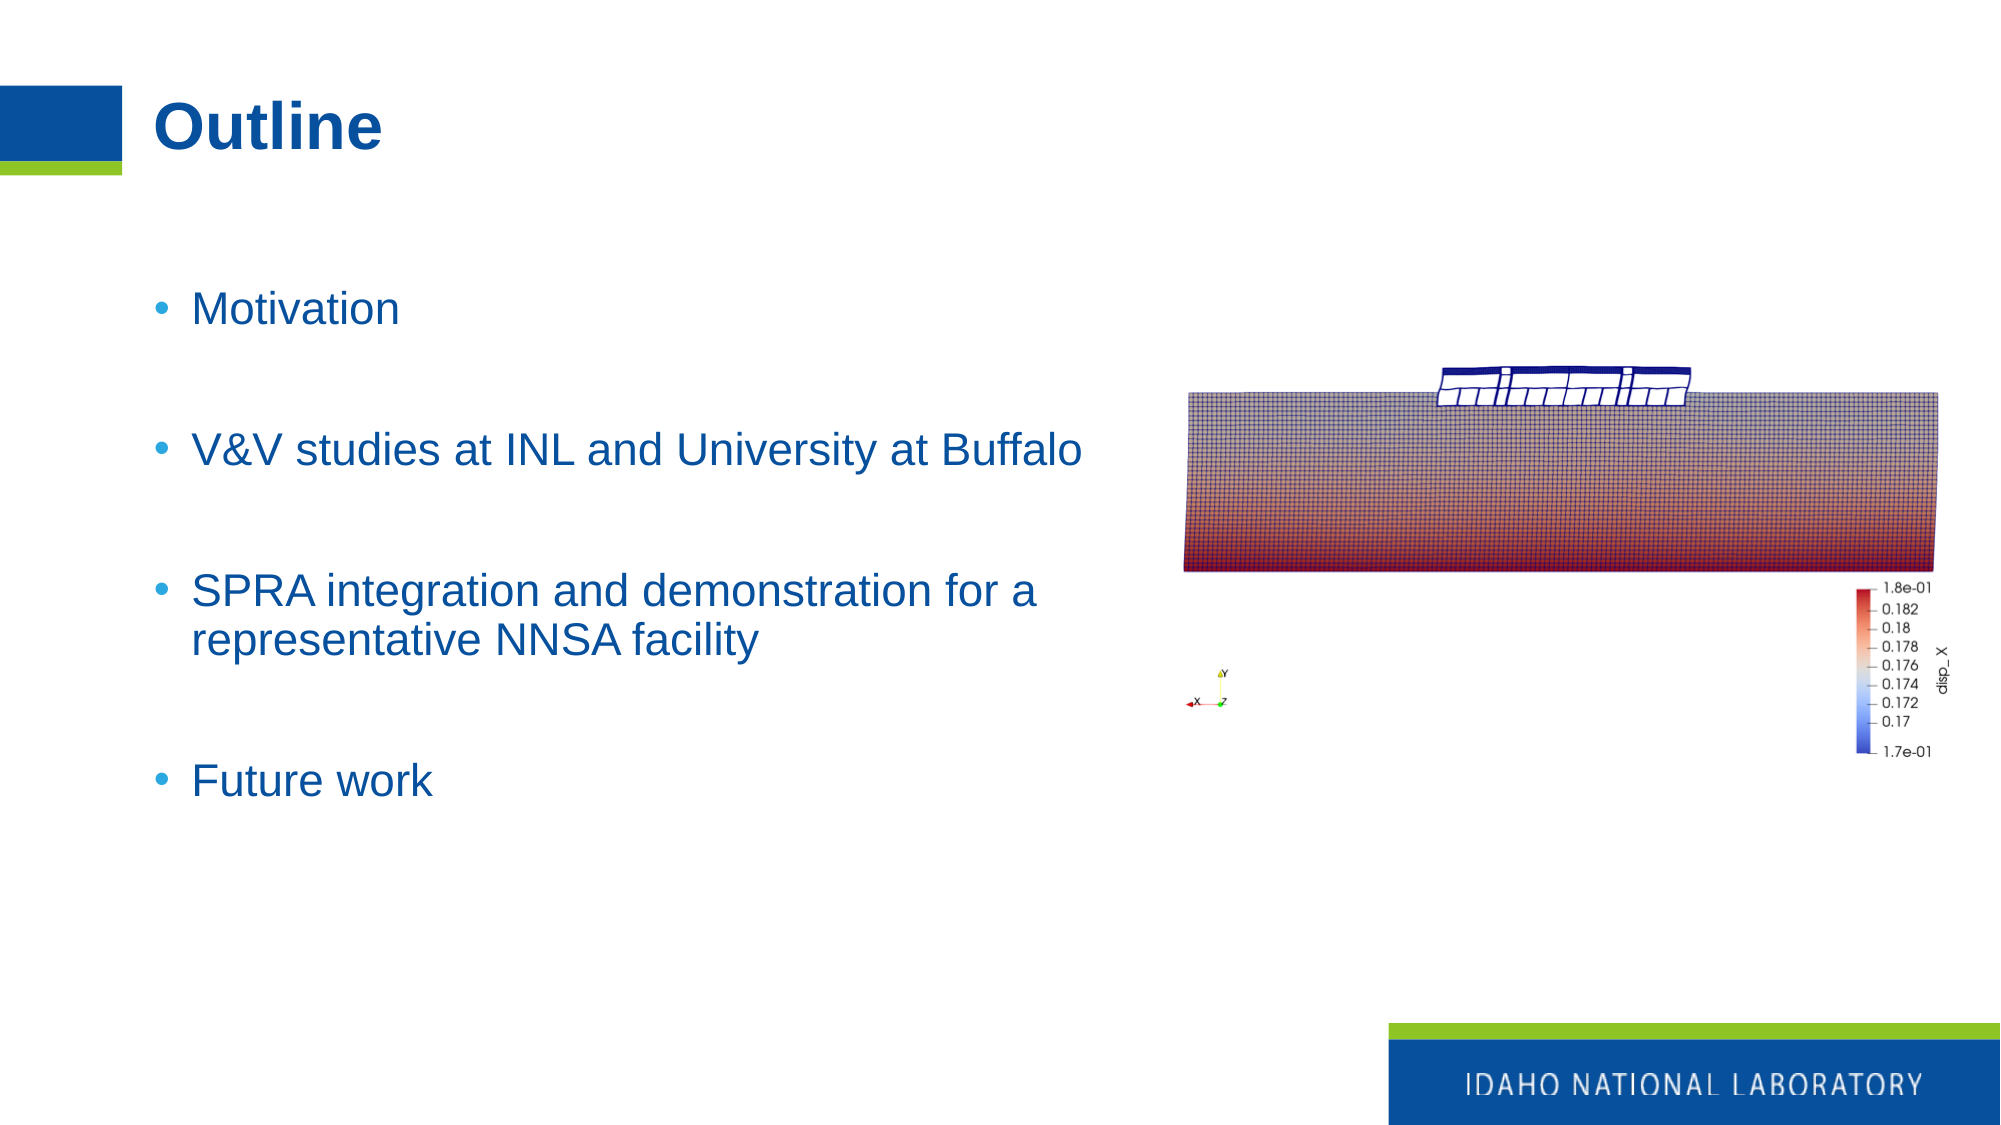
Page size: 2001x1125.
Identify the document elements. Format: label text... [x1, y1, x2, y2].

list Motivation V&V studies at INL and University at Buffalo SPRA integration and demonstration for a representative NNSA facility Future work [153, 285, 1331, 1000]
picture [1178, 358, 1962, 767]
title Outline [153, 91, 1863, 258]
